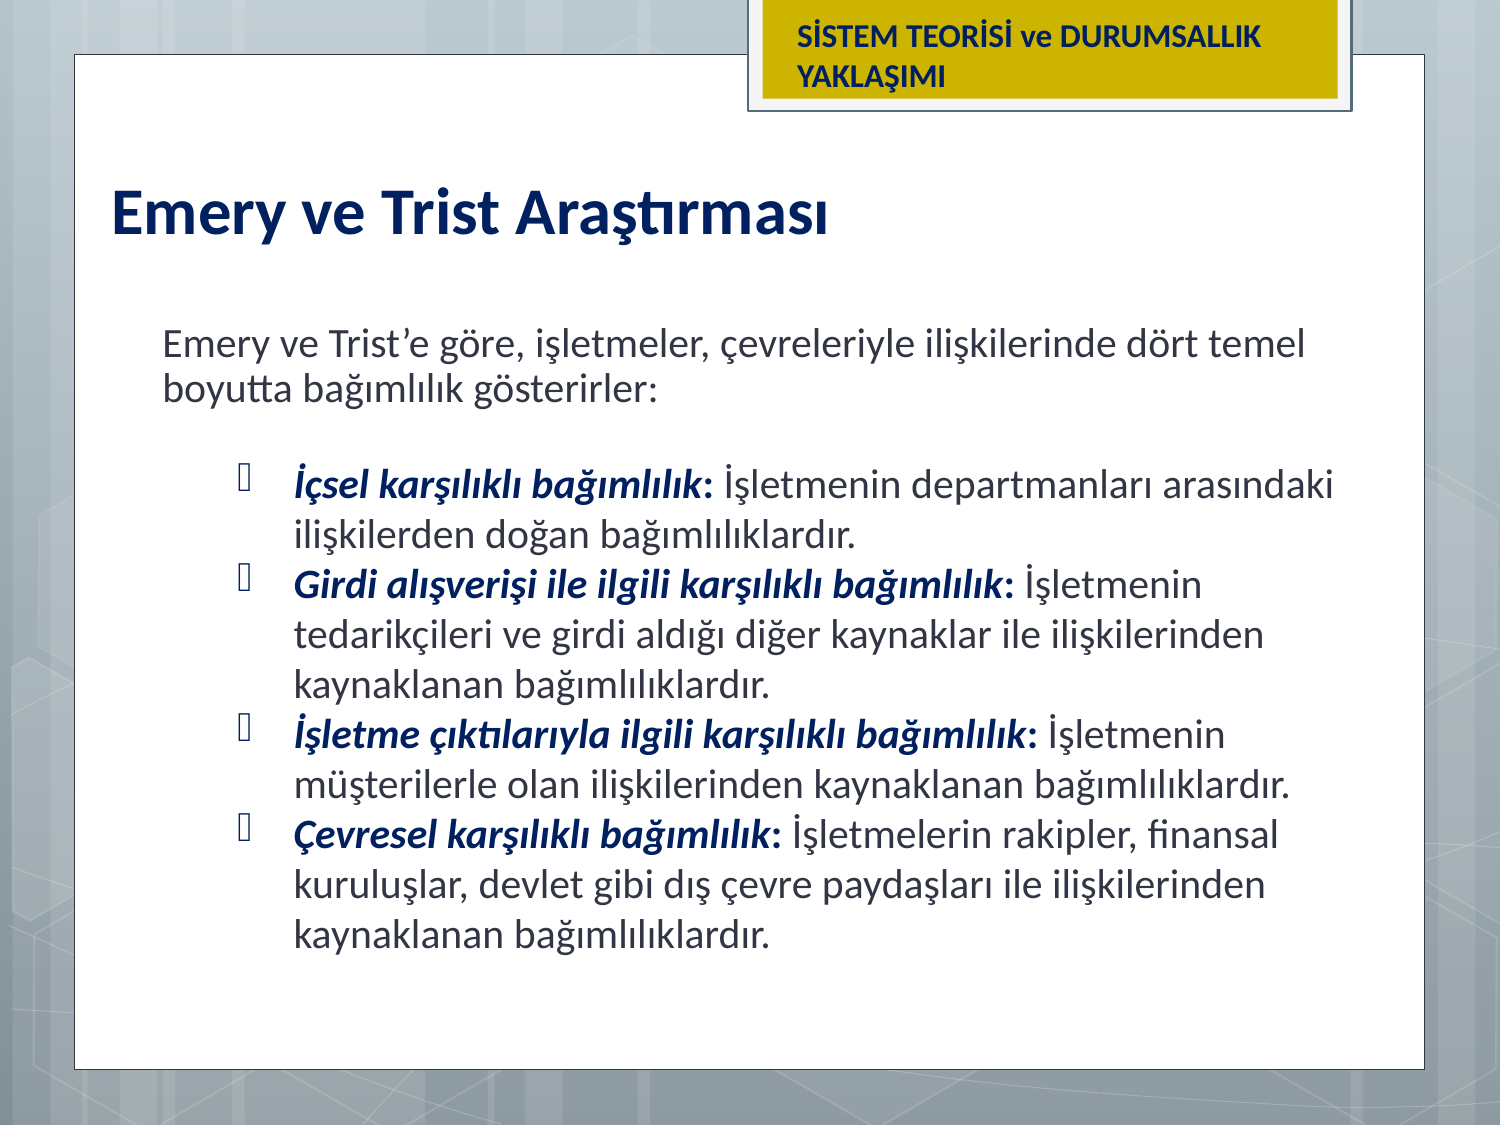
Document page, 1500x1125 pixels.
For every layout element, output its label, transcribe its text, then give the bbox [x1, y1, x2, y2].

text_box SİSTEM TEORİSİ ve DURUMSALLIK YAKLAŞIMI [782, 6, 1353, 142]
text_box Emery ve Trist Araştırması [96, 160, 1196, 256]
text_box Emery ve Trist’e göre, işletmeler, çevreleriyle ilişkilerinde dört temel boyutta bağımlılık gösterirler: İçsel karşılıklı bağımlılık: İşletmenin departmanları arasındaki ilişkilerden doğan bağımlılıklardır. Girdi alışverişi ile ilgili karşılıklı bağımlılık: İşletmenin tedarikçileri ve girdi aldığı diğer kaynaklar ile ilişkilerinden kaynaklanan bağımlılıklardır. İşletme çıktılarıyla ilgili karşılıklı bağımlılık: İşletmenin müşterilerle olan ilişkilerinden kaynaklanan bağımlılıklardır. Çevresel karşılıklı bağımlılık: İşletmelerin rakipler, finansal kuruluşlar, devlet gibi dış çevre paydaşları ile ilişkilerinden kaynaklanan bağımlılıklardır. [147, 314, 1353, 965]
